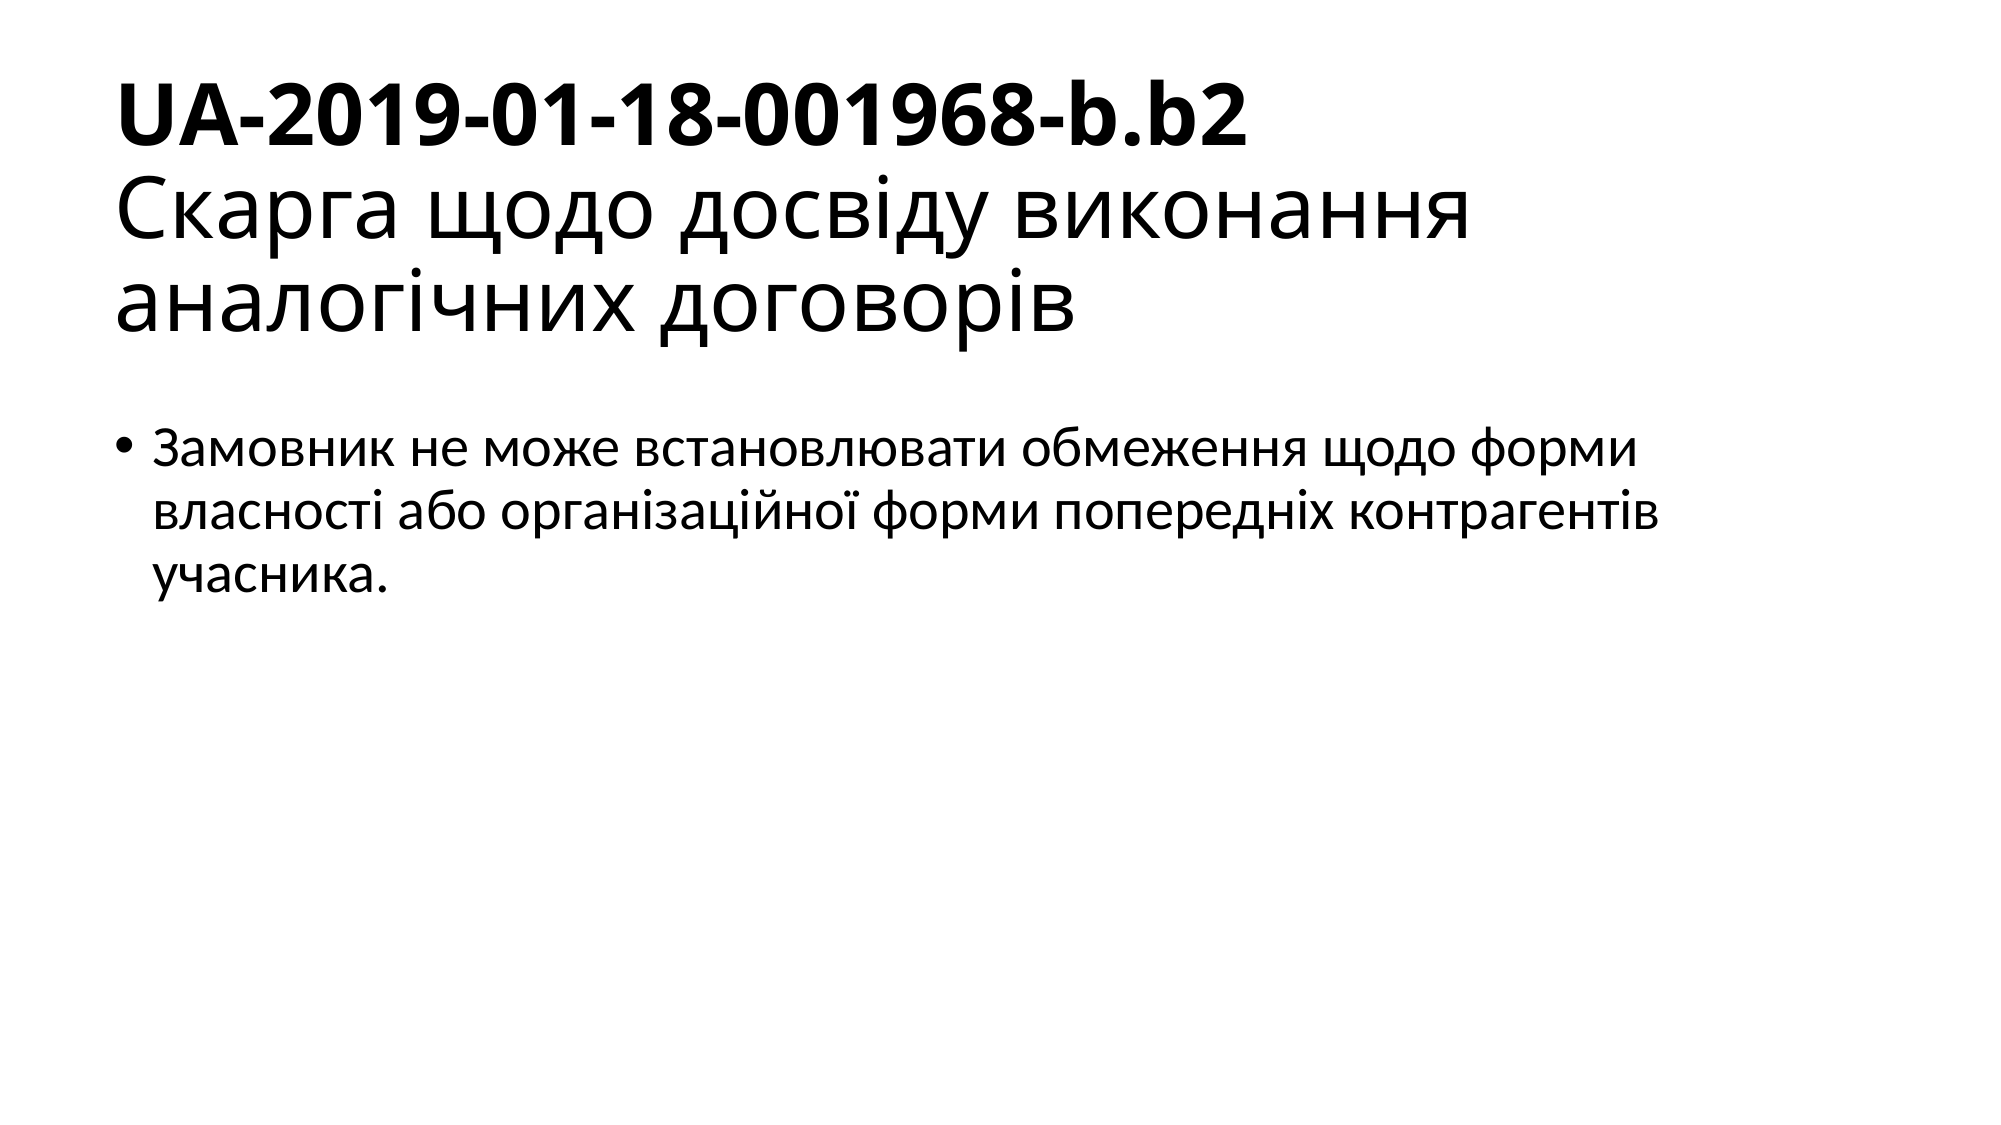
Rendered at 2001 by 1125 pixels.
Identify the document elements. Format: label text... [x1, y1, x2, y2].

title UA-2019-01-18-001968-b.b2 Скарга щодо досвіду виконання аналогічних договорів [99, 62, 1900, 408]
list Замовник не може встановлювати обмеження щодо форми власності або організаційної форми попередніх контрагентів учасника. [99, 408, 1900, 1005]
